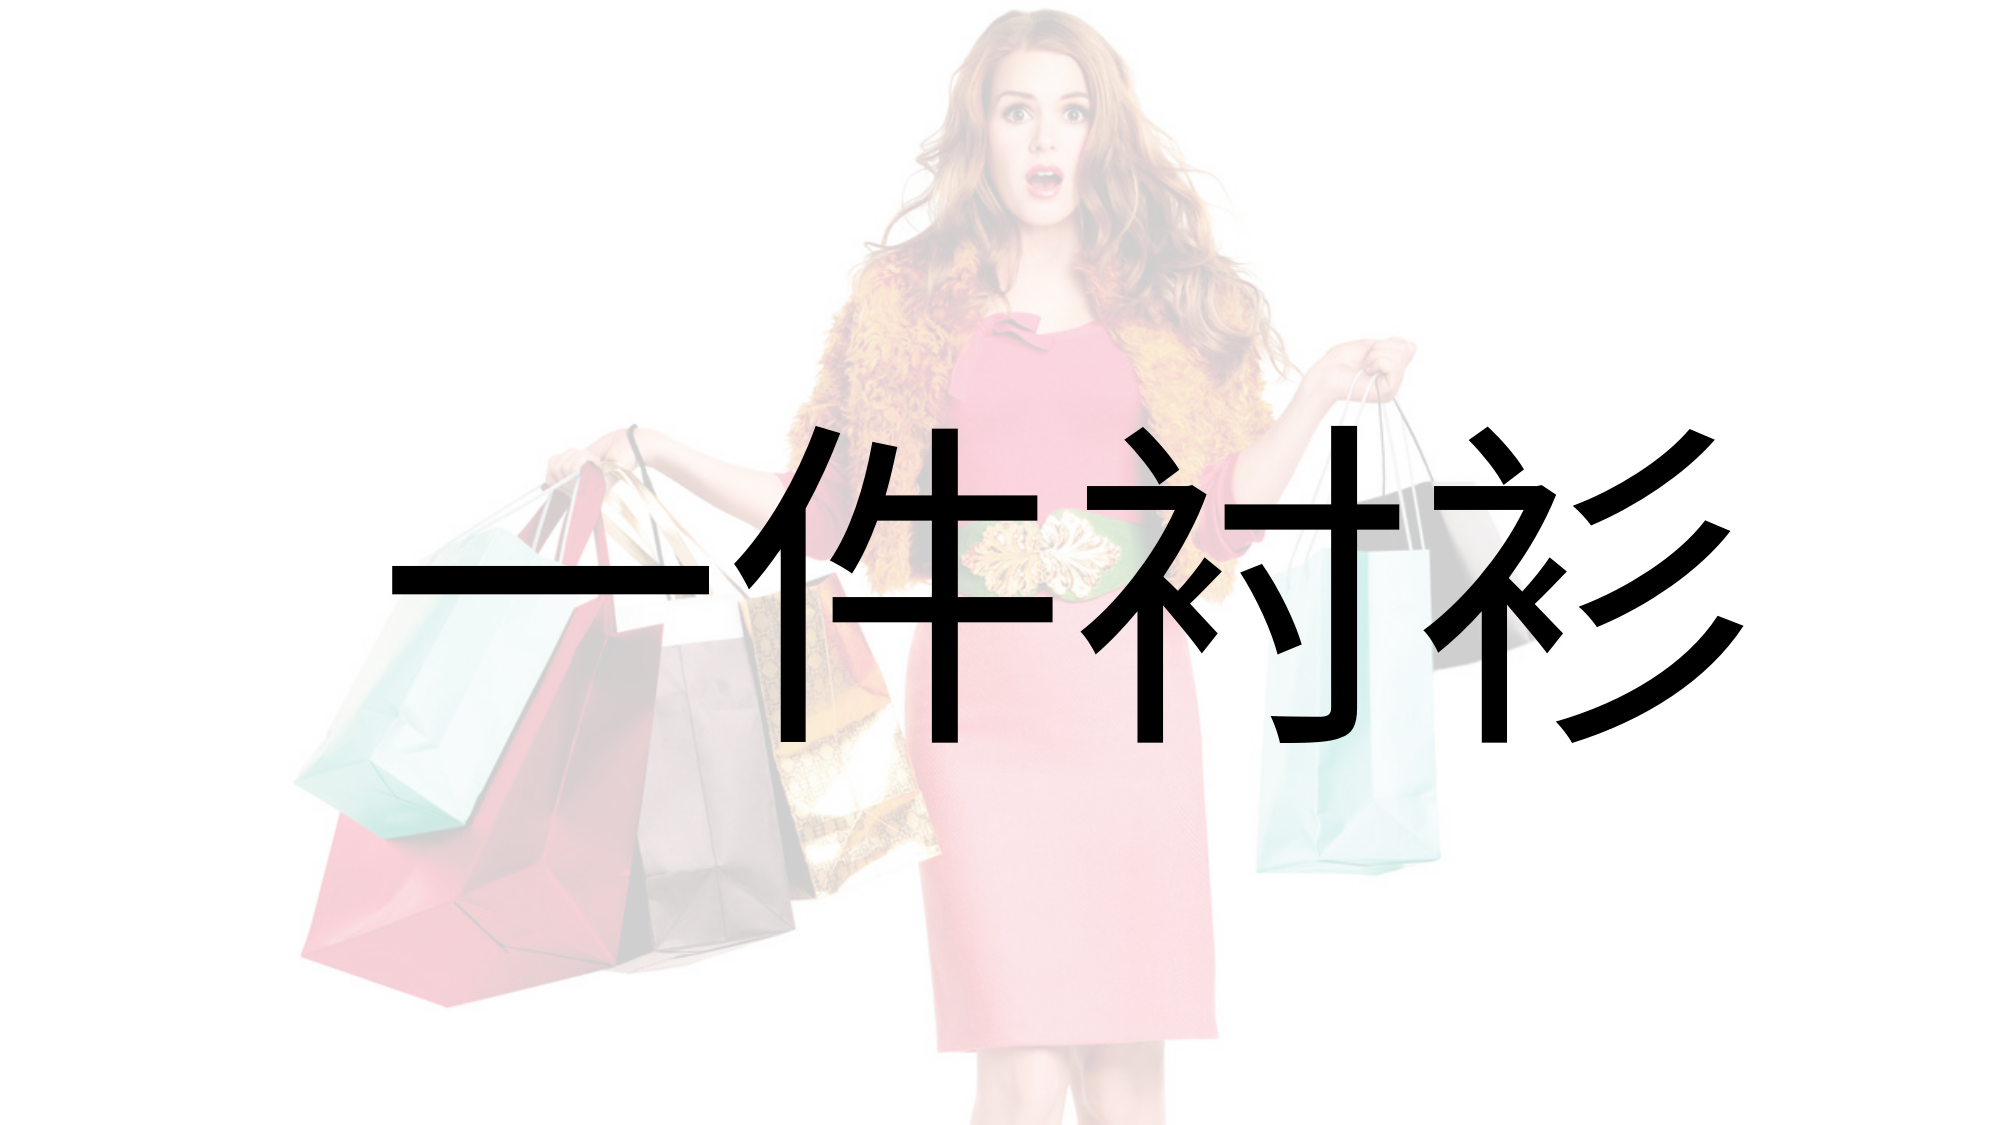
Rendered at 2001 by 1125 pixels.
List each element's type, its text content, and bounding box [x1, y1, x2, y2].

text_box 一件衬衫 [278, 362, 1860, 792]
